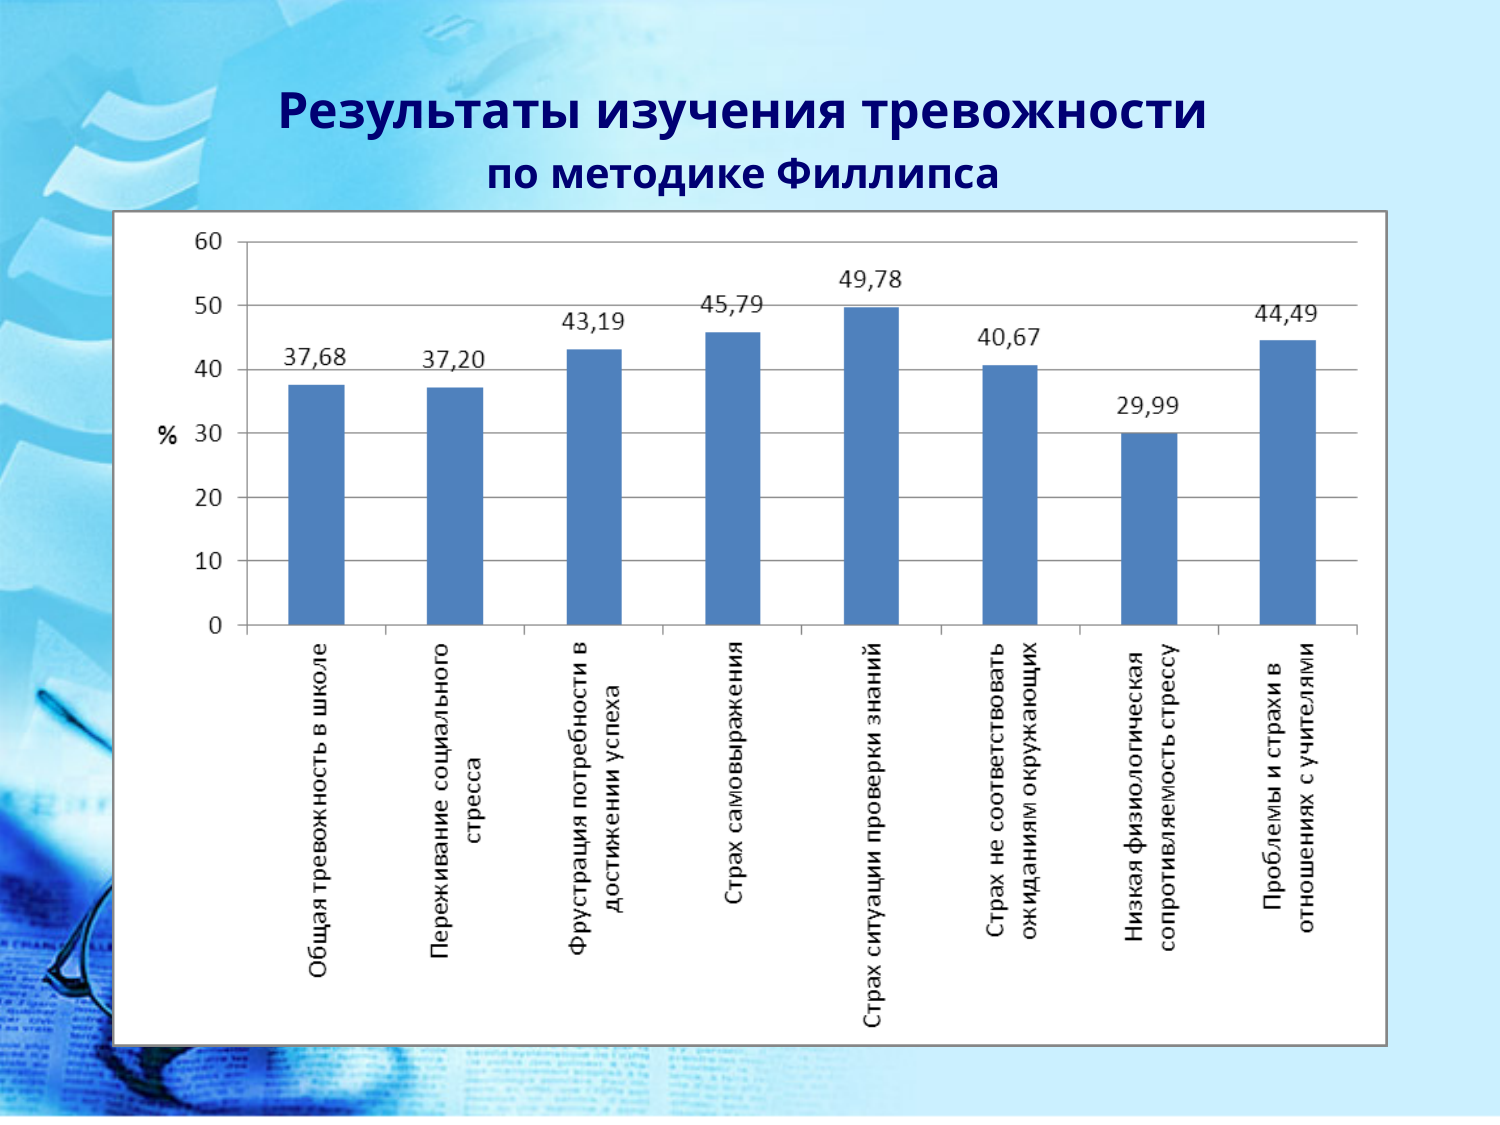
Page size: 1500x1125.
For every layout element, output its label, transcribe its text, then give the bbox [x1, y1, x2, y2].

picture [0, 0, 1500, 1125]
title Результаты изучения тревожности по методике Филлипса [75, 45, 1425, 233]
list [111, 210, 1389, 1047]
